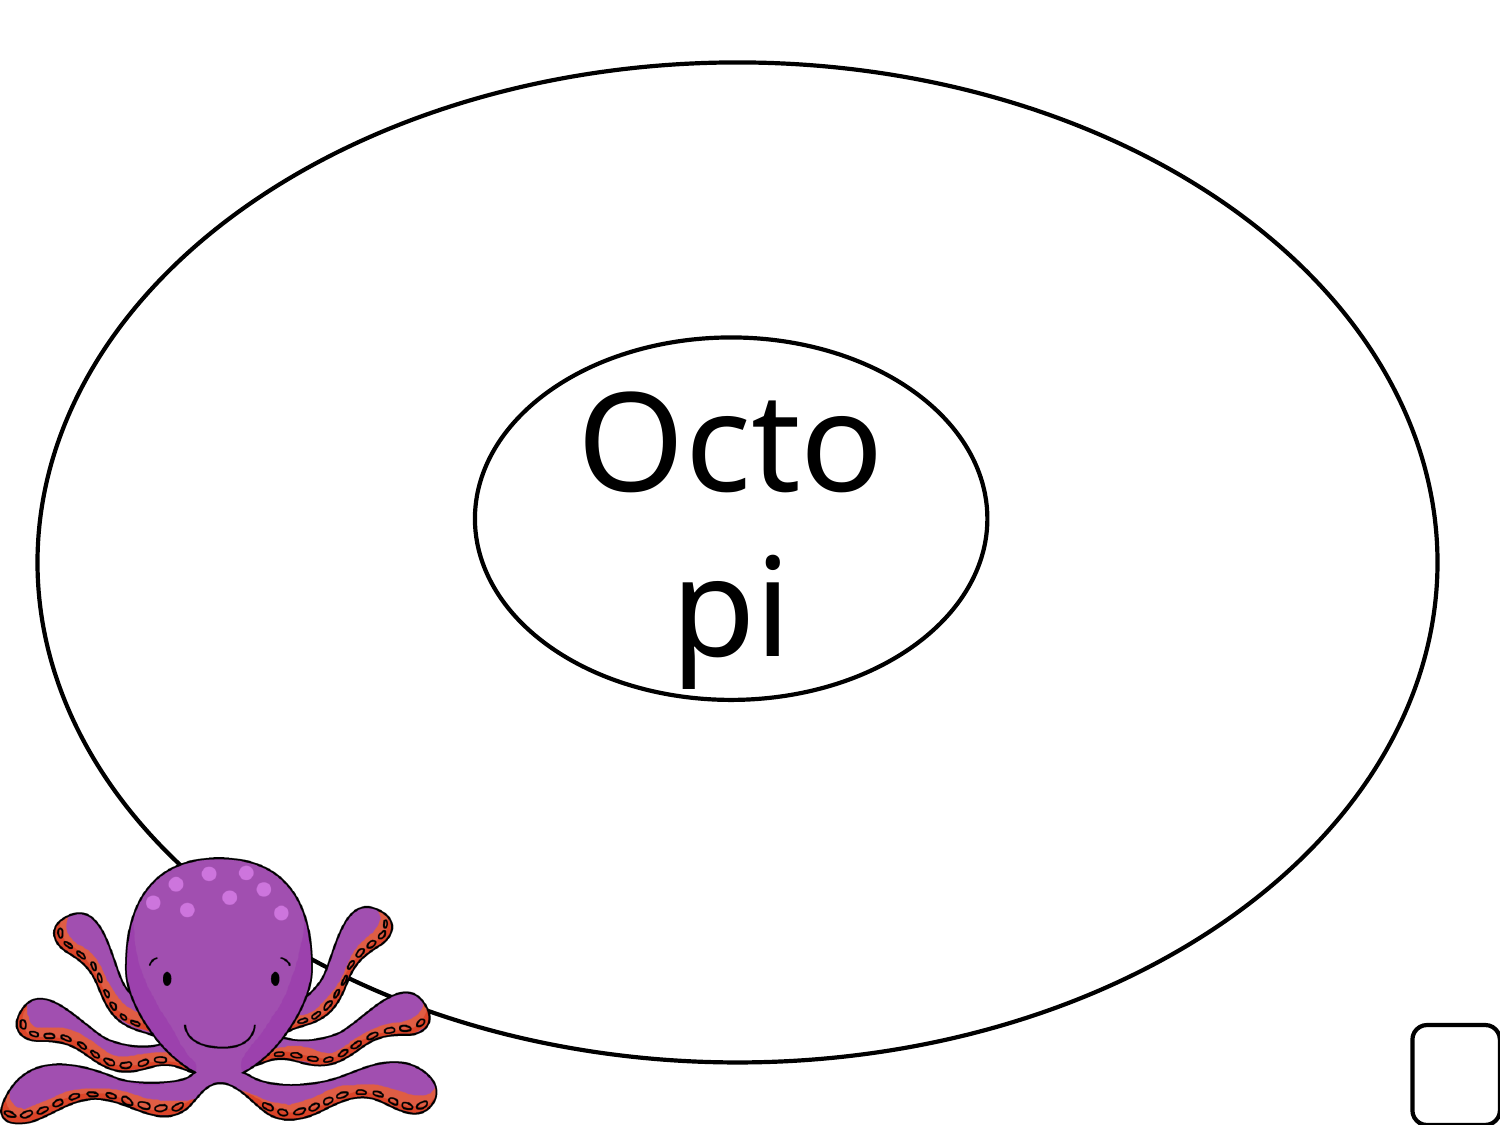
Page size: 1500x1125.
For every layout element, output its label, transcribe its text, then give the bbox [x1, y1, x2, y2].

text_box Octopi [472, 335, 990, 703]
text_box [1410, 1022, 1500, 1125]
picture [0, 856, 438, 1125]
text_box [35, 60, 1440, 1065]
